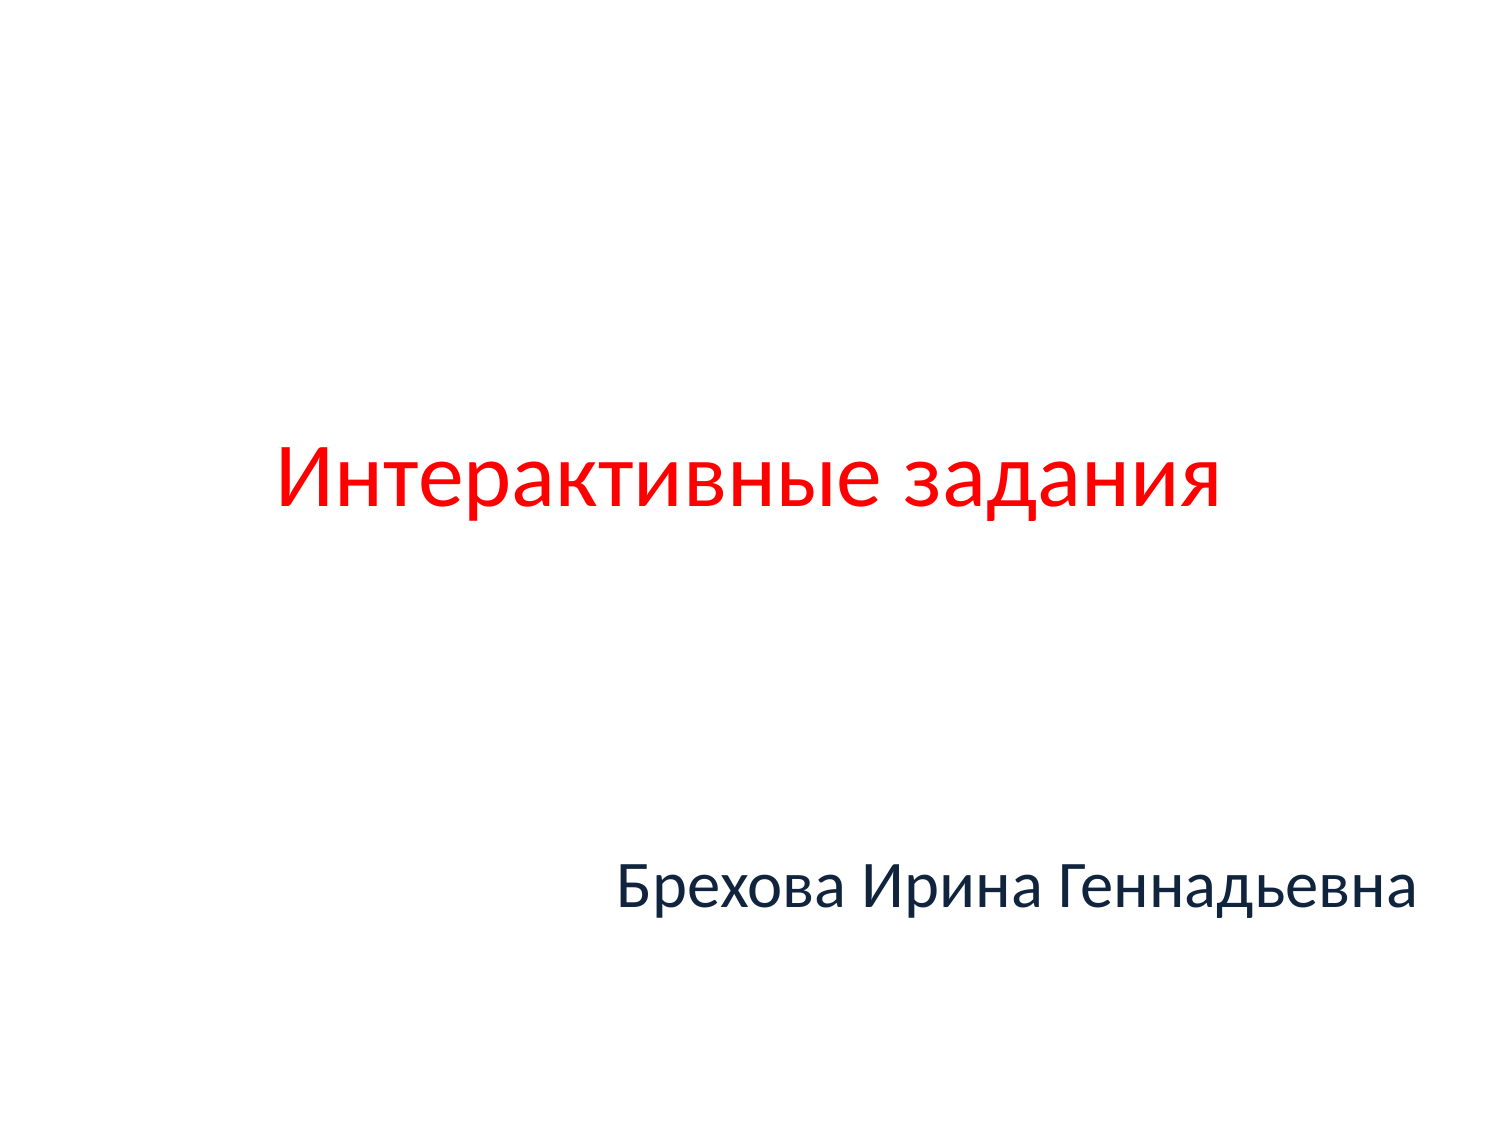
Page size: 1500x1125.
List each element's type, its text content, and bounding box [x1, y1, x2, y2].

title Интерактивные задания [112, 349, 1388, 591]
subtitle Брехова Ирина Геннадьевна [383, 739, 1434, 933]
